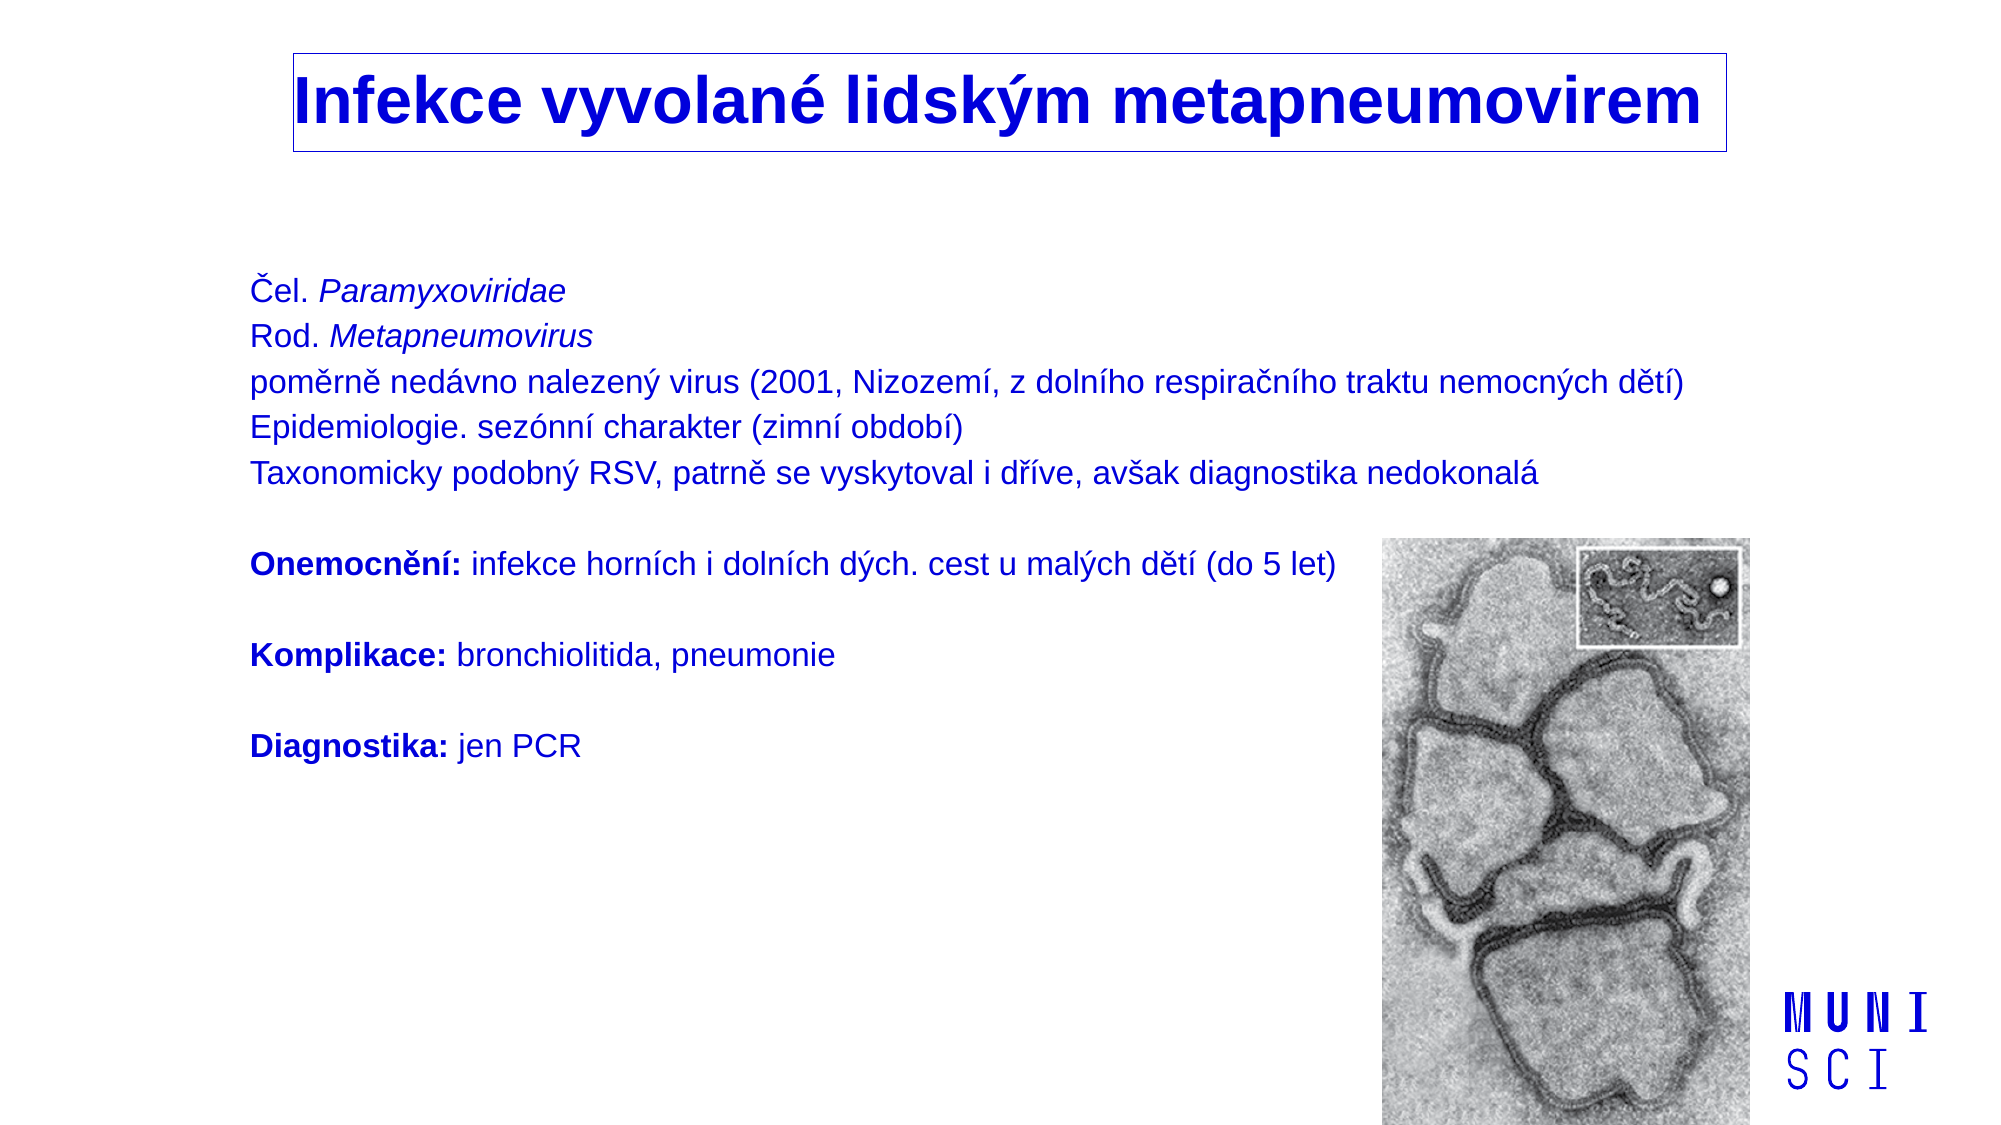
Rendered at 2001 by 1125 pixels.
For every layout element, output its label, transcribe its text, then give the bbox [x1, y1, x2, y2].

title Infekce vyvolané lidským metapneumovirem [293, 53, 1727, 152]
picture [1382, 538, 1751, 1125]
list Čel. Paramyxoviridae Rod. Metapneumovirus poměrně nedávno nalezený virus (2001, Nizozemí, z dolního respiračního traktu nemocných dětí) Epidemiologie. sezónní charakter (zimní období) Taxonomicky podobný RSV, patrně se vyskytoval i dříve, avšak diagnostika nedokonalá Onemocnění: infekce horních i dolních dých. cest u malých dětí (do 5 let) Komplikace: bronchiolitida, pneumonie Diagnostika: jen PCR [249, 263, 1709, 1125]
